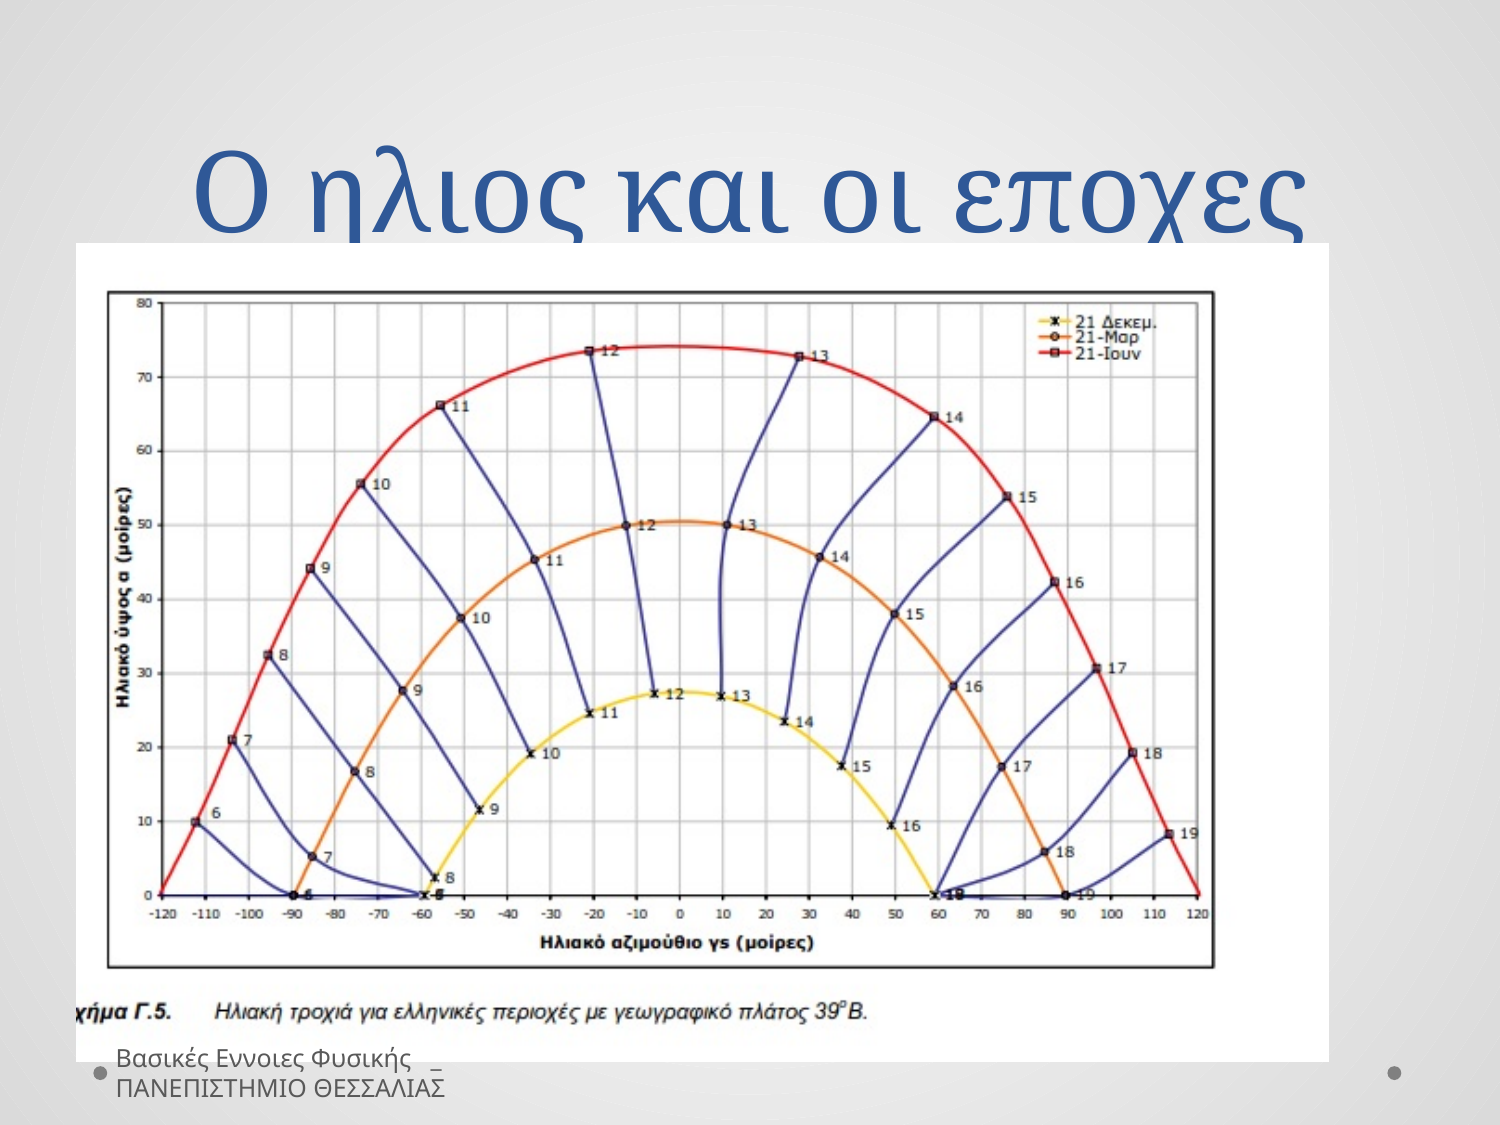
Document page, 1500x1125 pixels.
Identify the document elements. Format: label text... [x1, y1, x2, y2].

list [76, 243, 1329, 1062]
title Ο ηλιος και οι εποχες [75, 0, 1425, 263]
footer Βασικές Εννοιες Φυσικής _ ΠΑΝΕΠΙΣΤΗΜΙΟ ΘΕΣΣΑΛΙΑΣ [108, 1071, 576, 1103]
